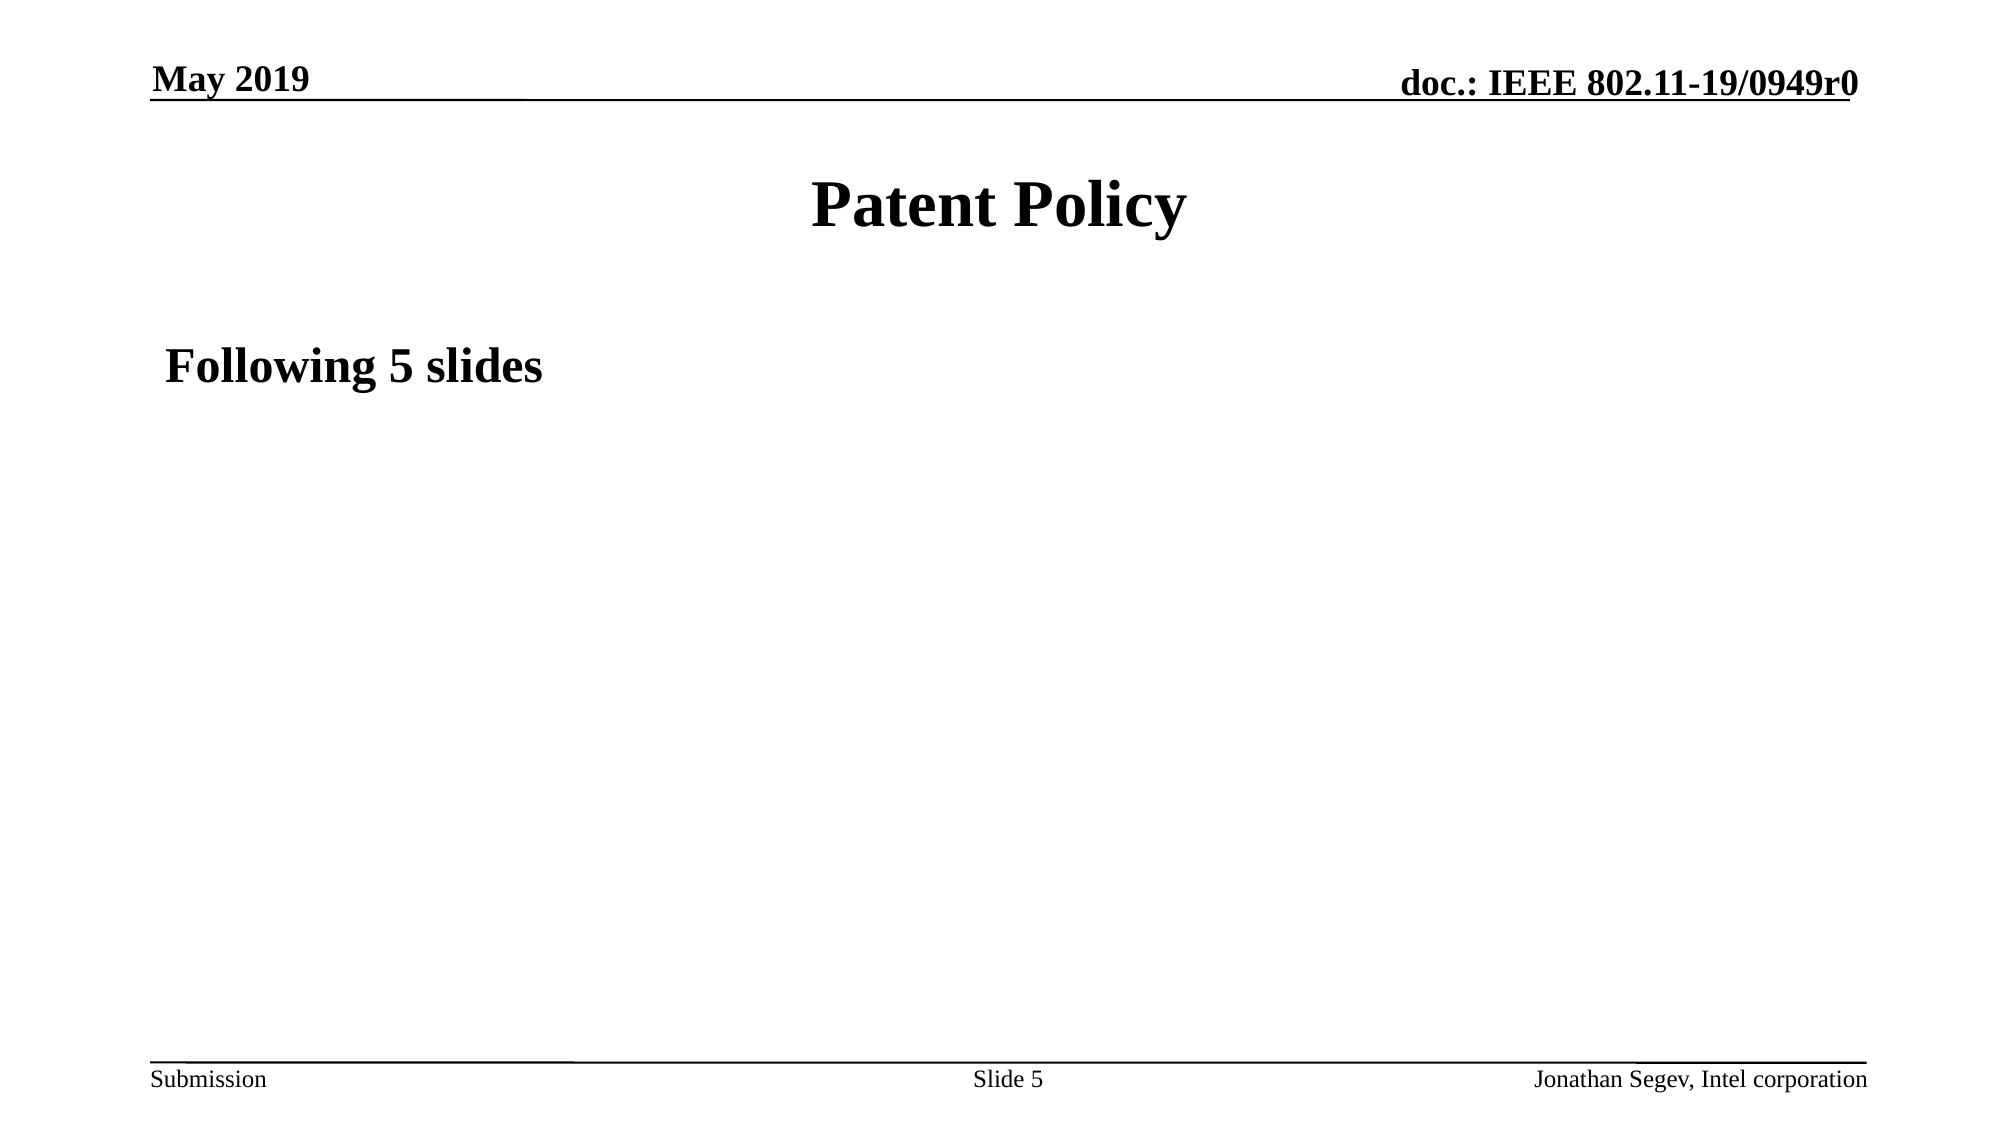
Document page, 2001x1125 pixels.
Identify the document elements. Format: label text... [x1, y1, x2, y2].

slide_number Slide 5 [950, 1061, 1067, 1123]
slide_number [152, 54, 563, 100]
list Following 5 slides [149, 324, 1850, 1000]
title Patent Policy [149, 112, 1850, 288]
footer Jonathan Segev, Intel corporation [1171, 1061, 1869, 1093]
